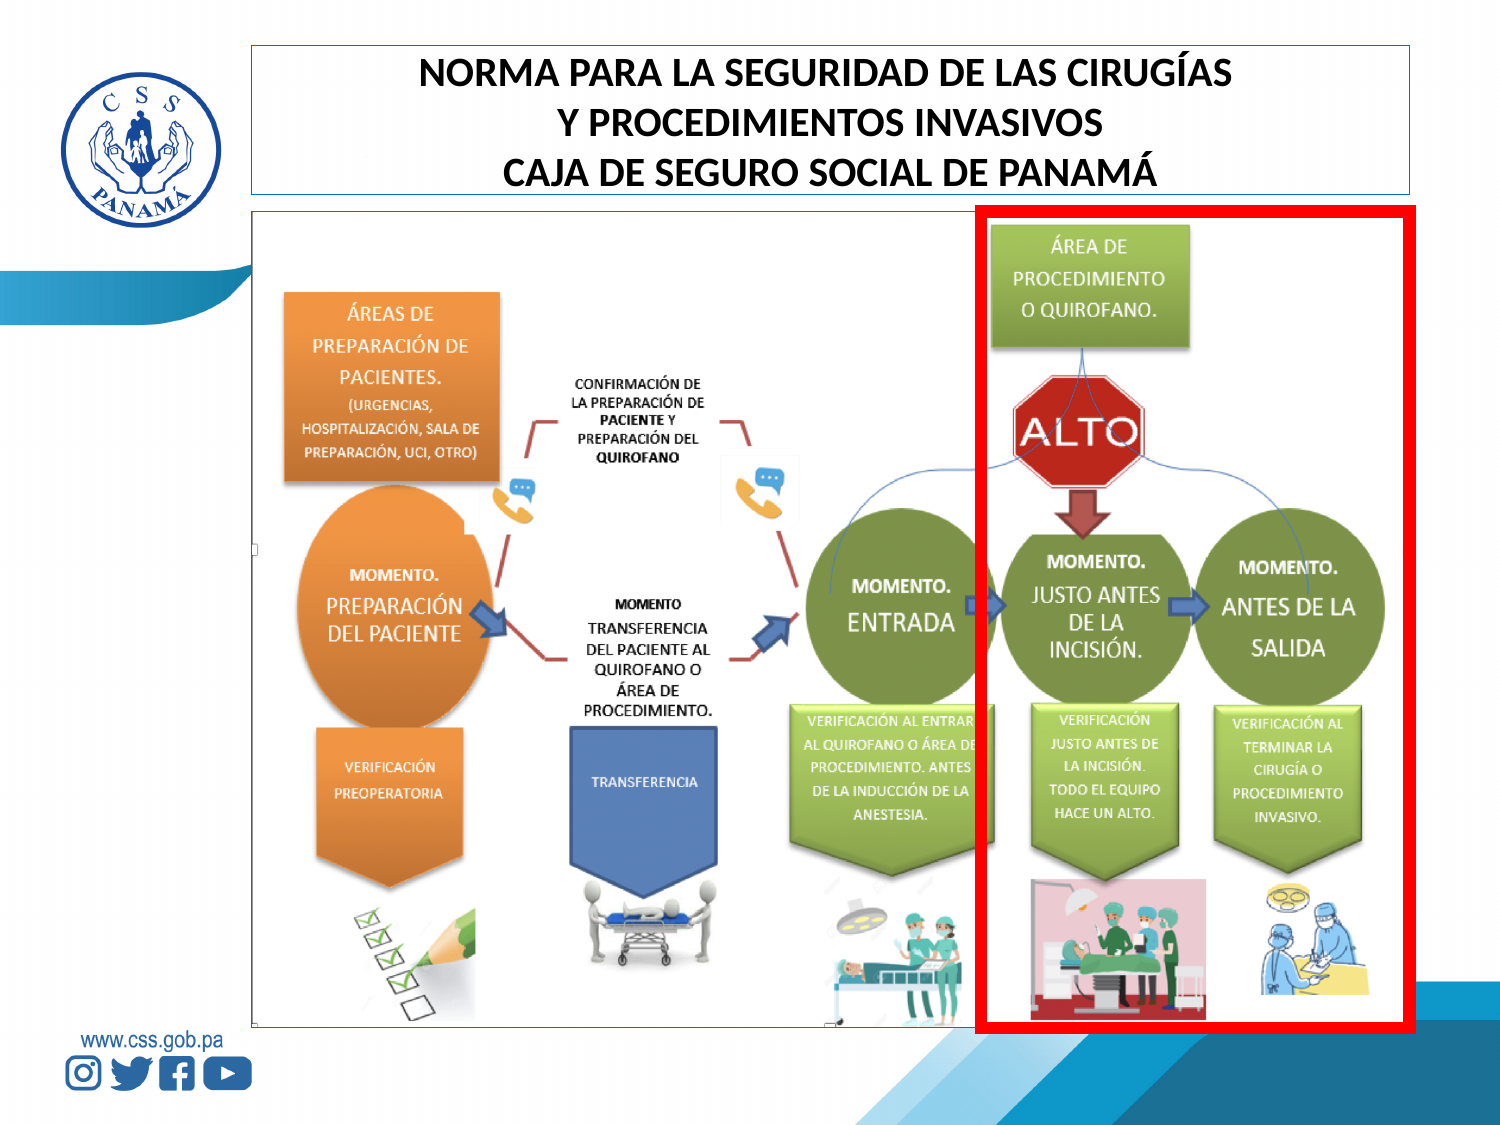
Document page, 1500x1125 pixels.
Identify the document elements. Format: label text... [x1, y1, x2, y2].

picture [0, 0, 1500, 1125]
title NORMA PARA LA SEGURIDAD DE LAS CIRUGÍAS Y PROCEDIMIENTOS INVASIVOS CAJA DE SEGURO SOCIAL DE PANAMÁ [251, 45, 1410, 195]
